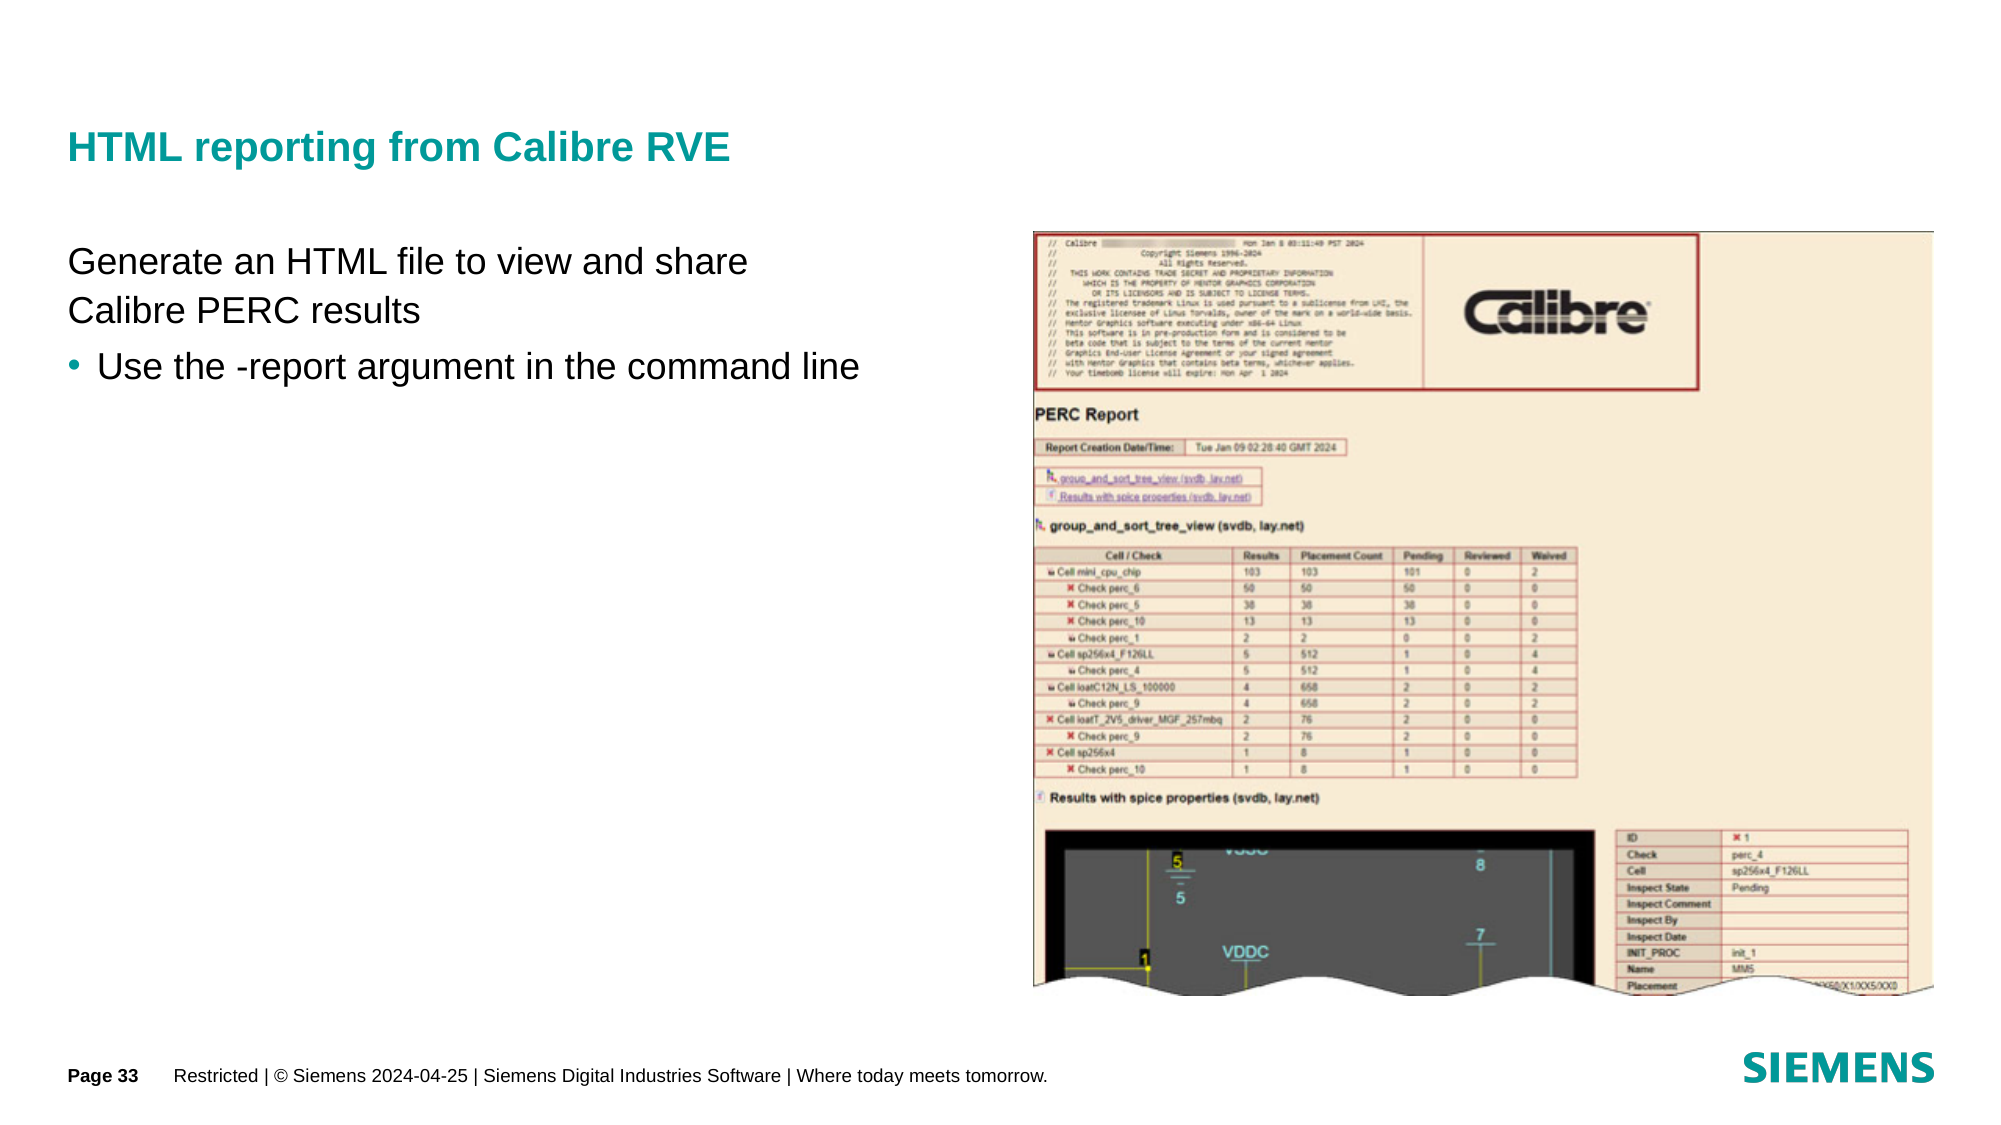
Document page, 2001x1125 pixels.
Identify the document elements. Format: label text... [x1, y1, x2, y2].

picture [1744, 1052, 1934, 1083]
title HTML reporting from Calibre RVE [67, 78, 1686, 173]
picture [1033, 231, 1934, 996]
footer Restricted | © Siemens 2024-04-25 | Siemens Digital Industries Software | Where today meets tomorrow. [174, 1035, 1686, 1125]
slide_number Page 33 [67, 1035, 174, 1125]
list Generate an HTML file to view and share Calibre PERC results Use the -report argument in the command line [67, 232, 1934, 1012]
